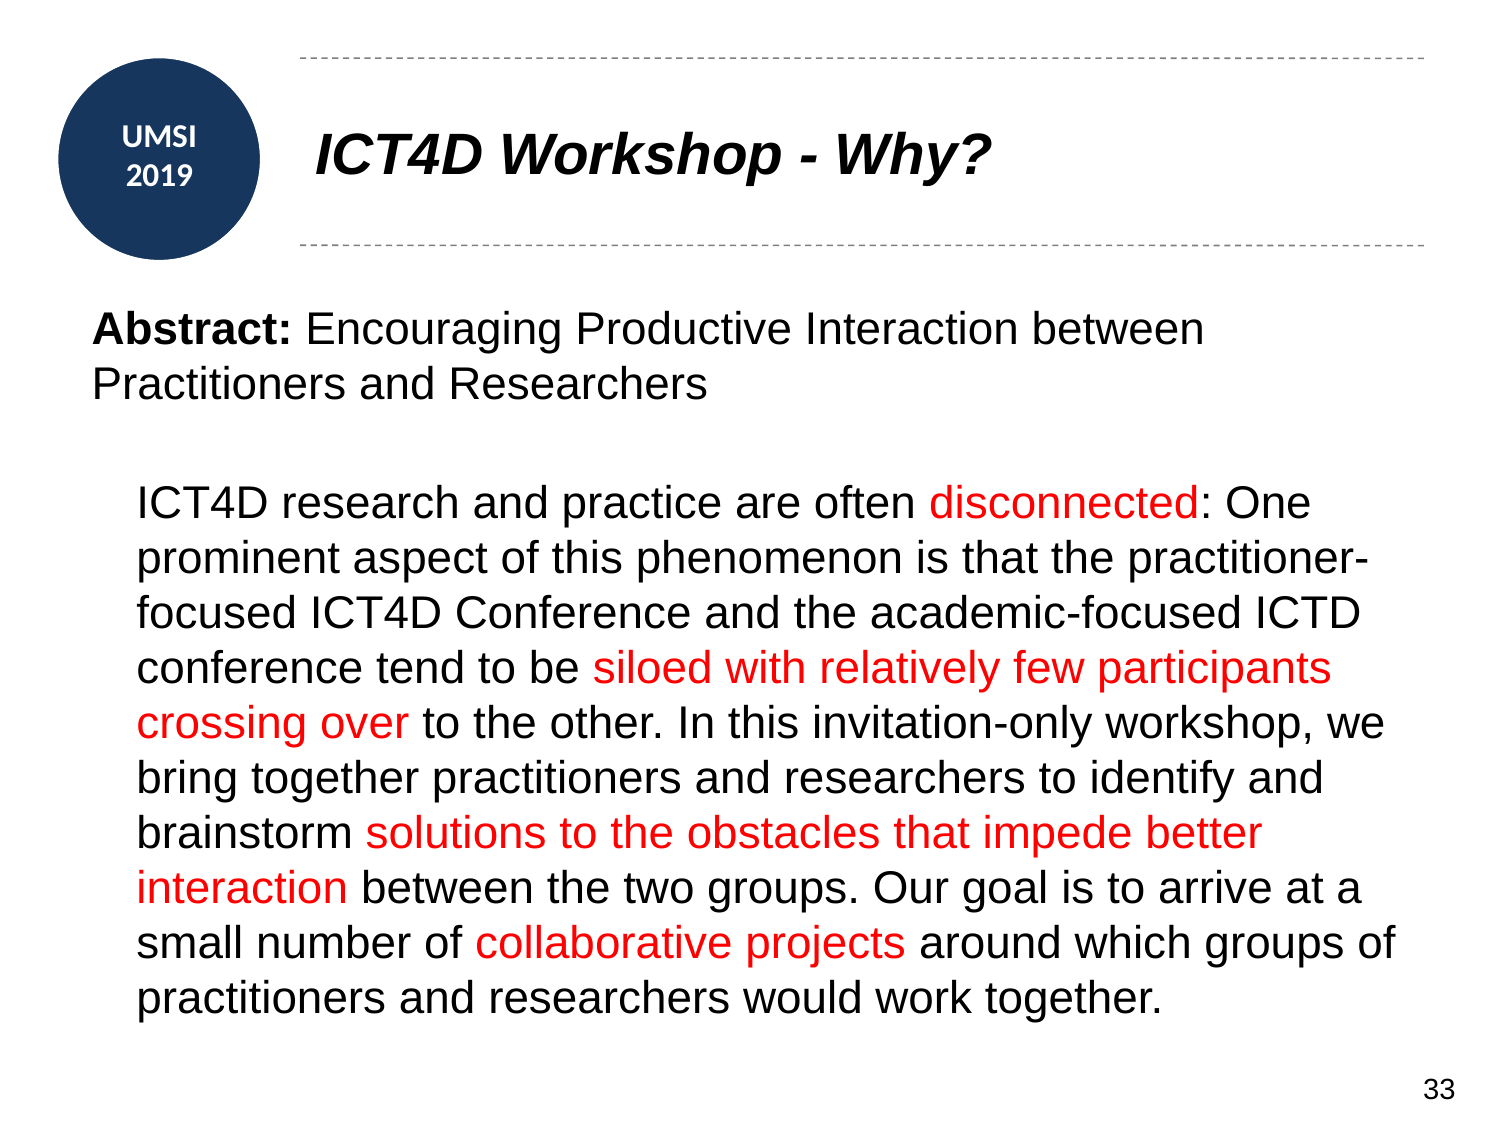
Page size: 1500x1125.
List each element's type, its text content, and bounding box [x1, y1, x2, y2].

list Abstract: Encouraging Productive Interaction between Practitioners and Researchers ICT4D research and practice are often disconnected: One prominent aspect of this phenomenon is that the practitioner-focused ICT4D Conference and the academic-focused ICTD conference tend to be siloed with relatively few participants crossing over to the other. In this invitation-only workshop, we bring together practitioners and researchers to identify and brainstorm solutions to the obstacles that impede better interaction between the two groups. Our goal is to arrive at a small number of collaborative projects around which groups of practitioners and researchers would work together. [76, 290, 1426, 1059]
title ICT4D Workshop - Why? [300, 57, 1425, 246]
